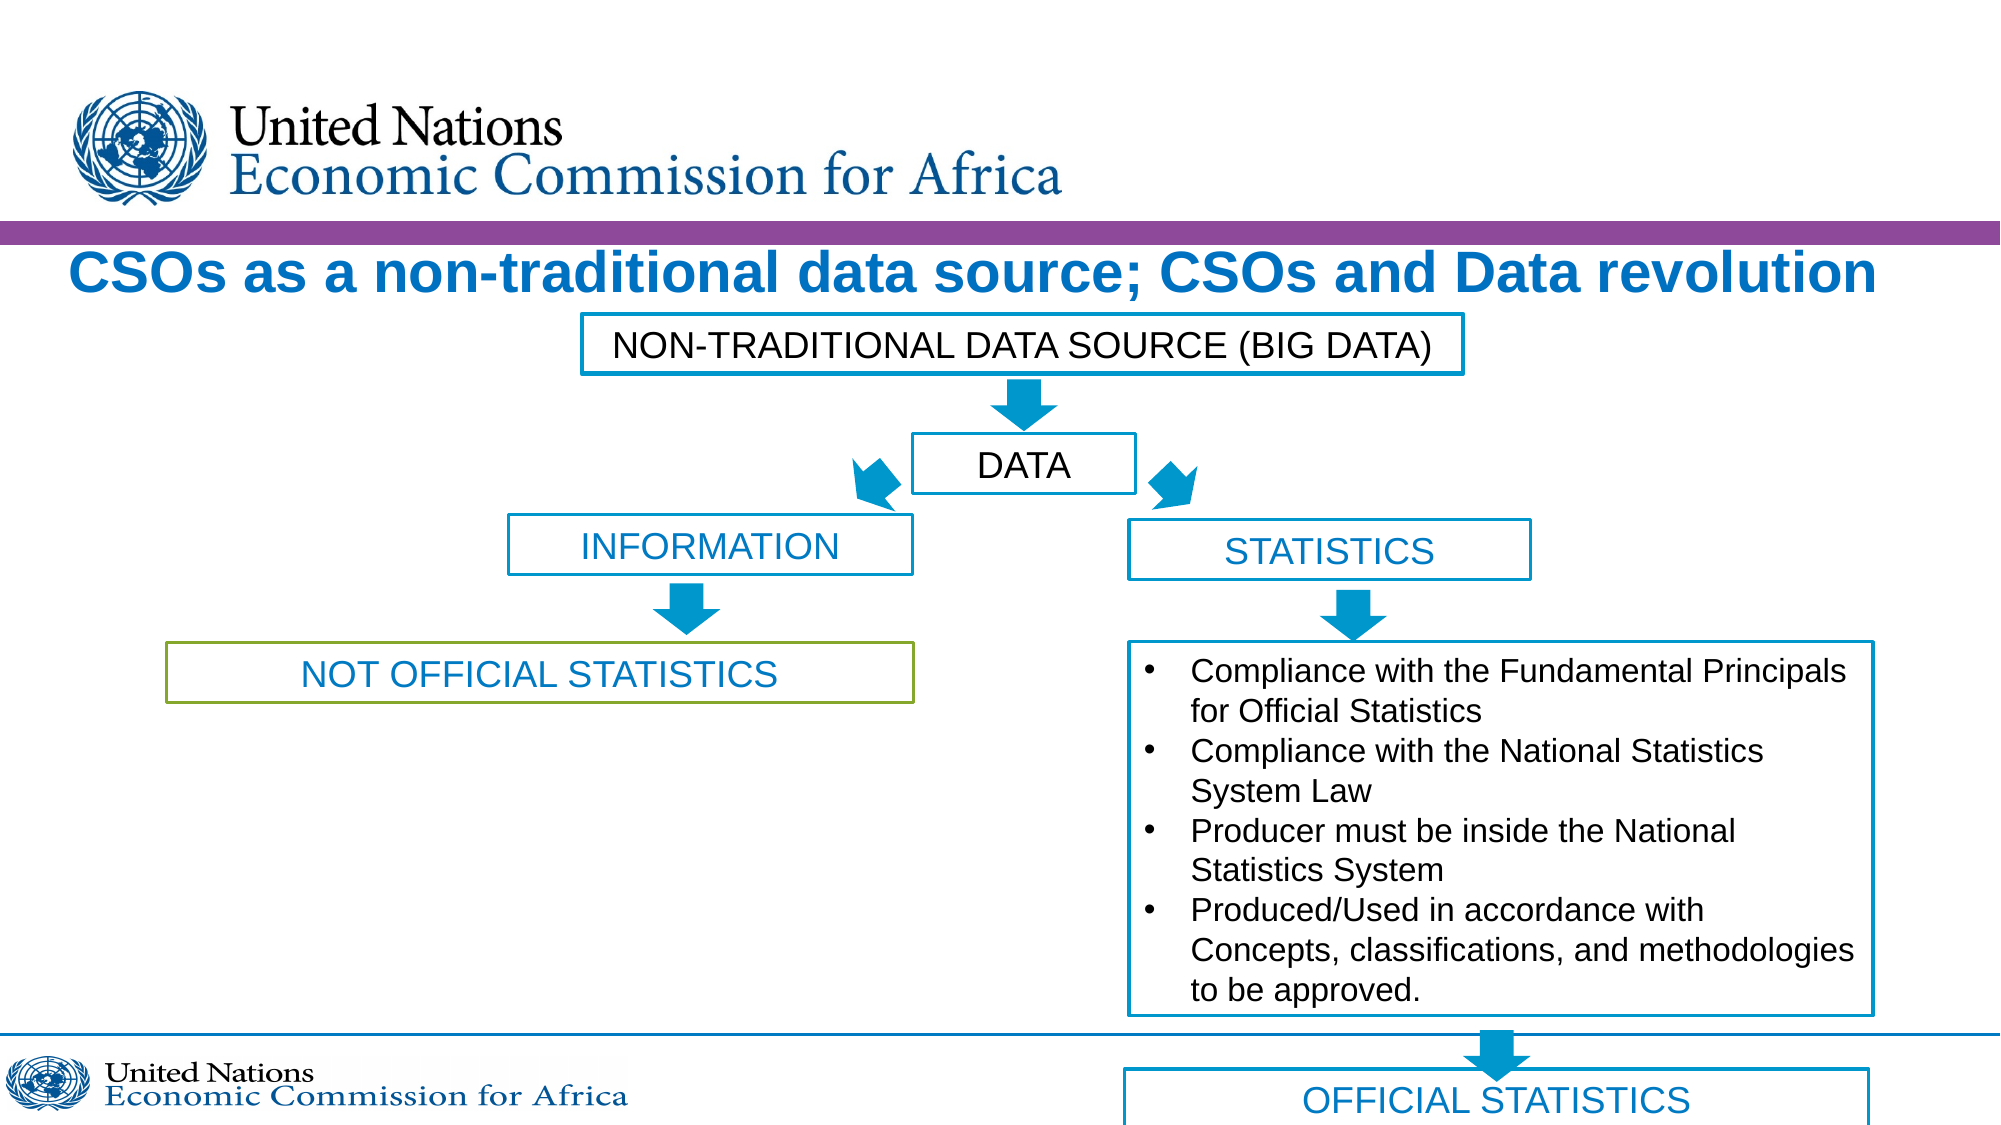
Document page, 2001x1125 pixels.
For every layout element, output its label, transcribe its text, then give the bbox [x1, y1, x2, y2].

text_box [852, 457, 902, 512]
picture [72, 91, 1062, 206]
text_box NON-TRADITIONAL DATA SOURCE (BIG DATA) [581, 314, 1463, 374]
text_box NOT OFFICIAL STATISTICS [166, 642, 914, 703]
text_box OFFICIAL STATISTICS [1124, 1068, 1869, 1125]
text_box DATA [912, 433, 1136, 494]
text_box INFORMATION [508, 514, 913, 575]
text_box [1319, 589, 1388, 642]
text_box CSOs as a non-traditional data source; CSOs and Data revolution [54, 245, 1982, 312]
text_box [1147, 460, 1198, 510]
picture [6, 1056, 628, 1111]
text_box Compliance with the Fundamental Principals for Official Statistics Compliance with the National Statistics System Law Producer must be inside the National Statistics System Produced/Used in accordance with Concepts, classifications, and methodologies to be approved. [1128, 641, 1873, 1016]
text_box [652, 583, 721, 636]
text_box [990, 379, 1058, 432]
text_box CSOs as a non-traditional data source; CSOs and Data revolution [54, 226, 1982, 232]
text_box STATISTICS [1129, 519, 1531, 580]
text_box [1462, 1030, 1531, 1082]
